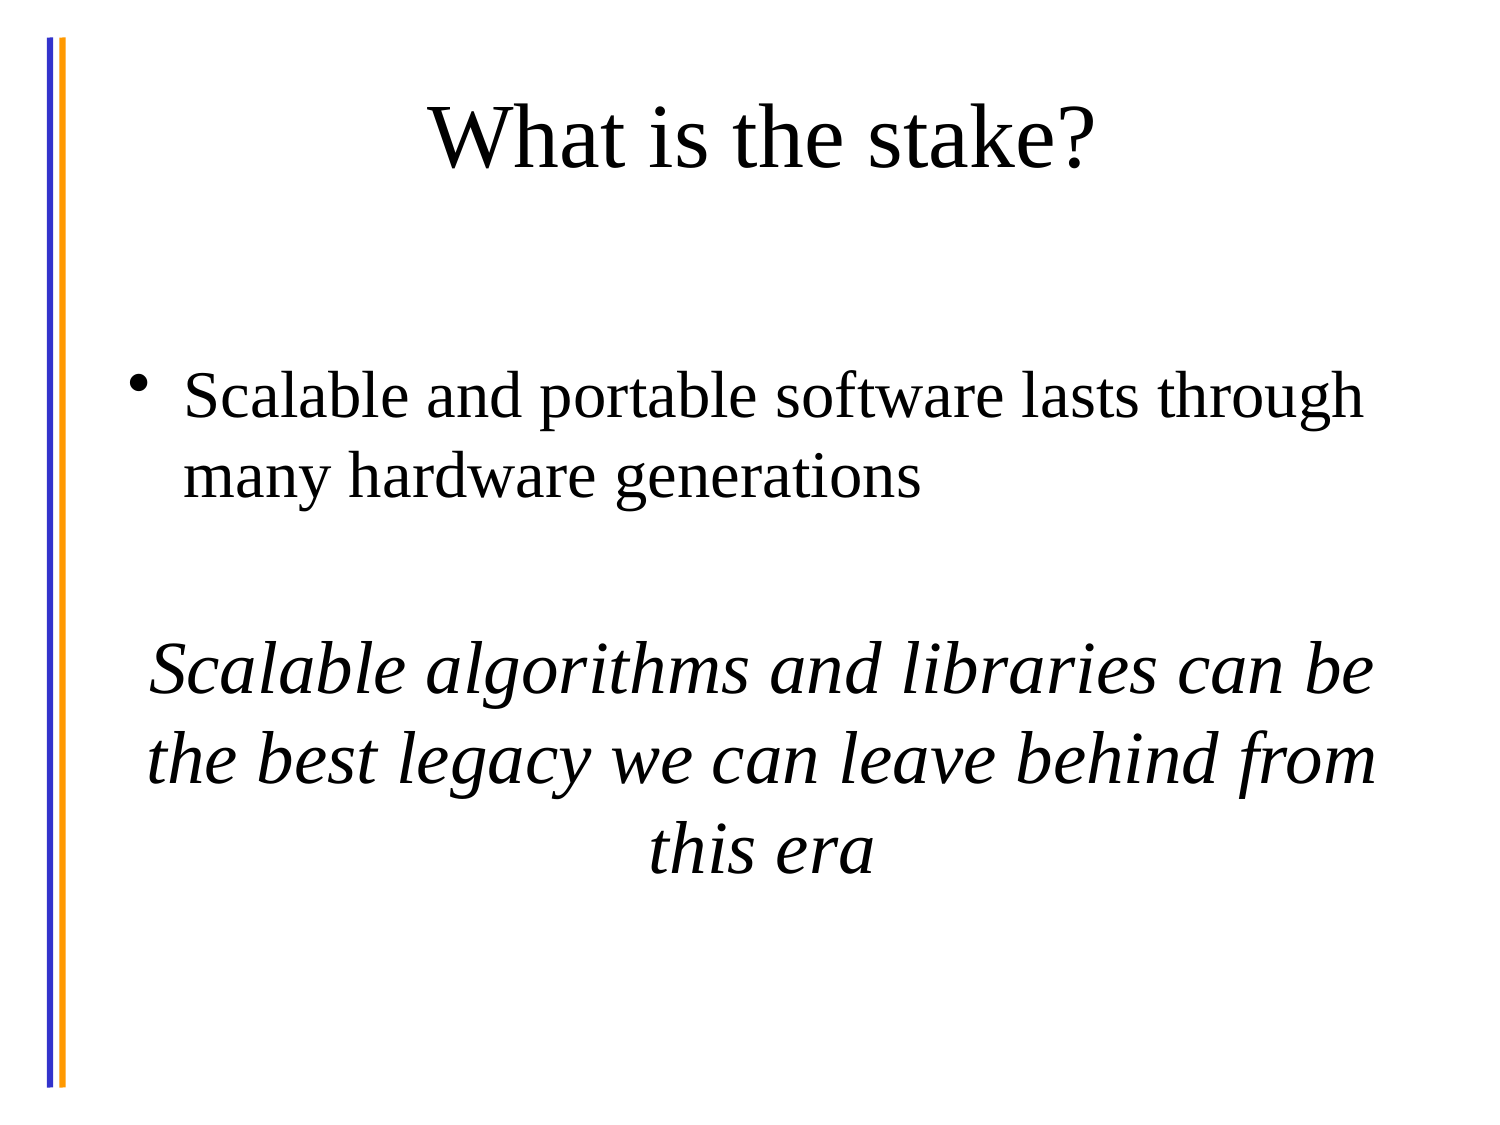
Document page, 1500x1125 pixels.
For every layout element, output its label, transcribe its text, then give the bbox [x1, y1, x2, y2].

list Scalable and portable software lasts through many hardware generations Scalable algorithms and libraries can be the best legacy we can leave behind from this era [112, 249, 1413, 1000]
title What is the stake? [112, 37, 1413, 225]
